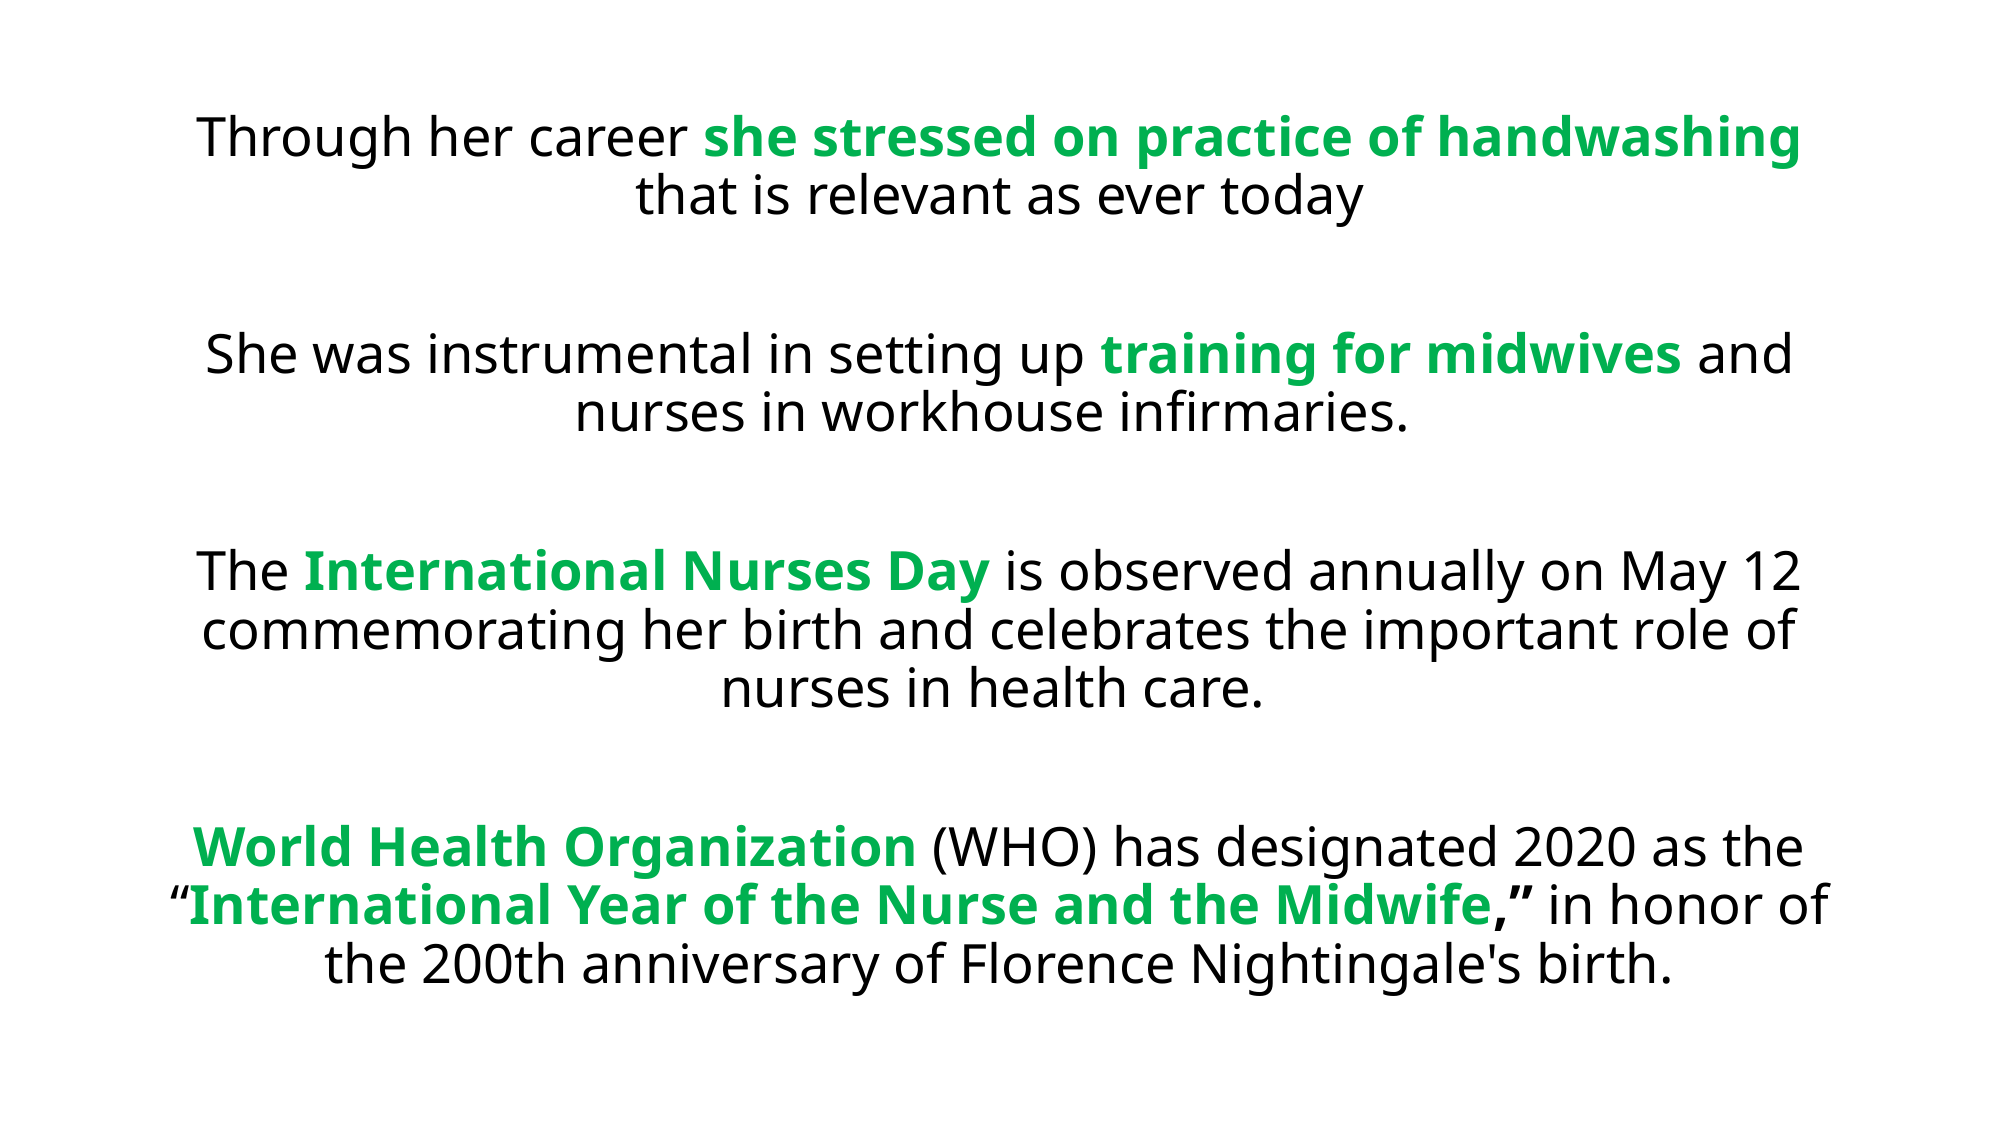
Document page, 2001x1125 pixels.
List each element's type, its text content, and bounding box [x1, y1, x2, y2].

list Through her career she stressed on practice of handwashing that is relevant as ever today She was instrumental in setting up training for midwives and nurses in workhouse infirmaries. The International Nurses Day is observed annually on May 12 commemorating her birth and celebrates the important role of nurses in health care. World Health Organization (WHO) has designated 2020 as the “International Year of the Nurse and the Midwife,” in honor of the 200th anniversary of Florence Nightingale's birth. [137, 101, 1863, 1073]
